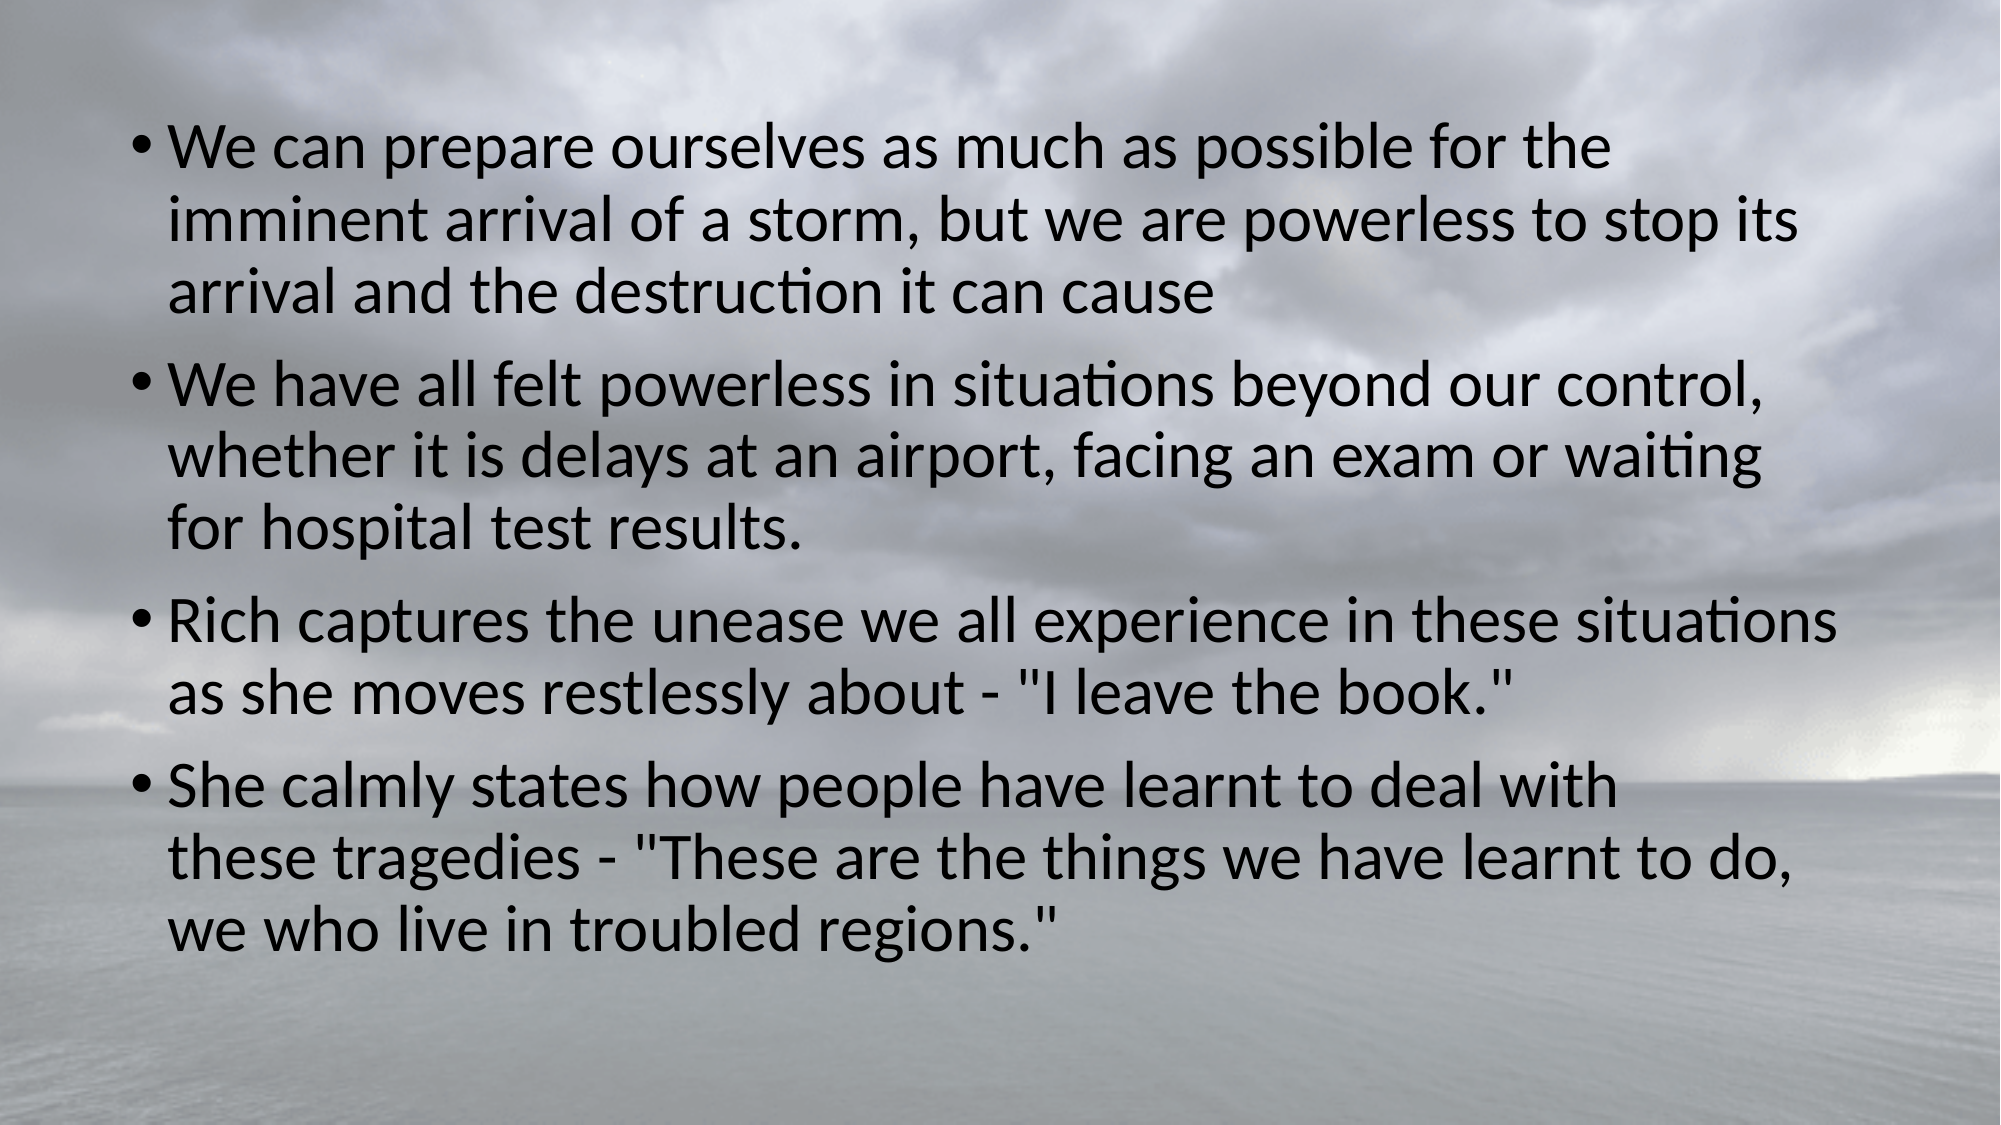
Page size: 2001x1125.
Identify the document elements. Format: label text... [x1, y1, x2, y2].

list We can prepare ourselves as much as possible for the imminent arrival of a storm, but we are powerless to stop its arrival and the destruction it can cause We have all felt powerless in situations beyond our control, whether it is delays at an airport, facing an exam or waiting for hospital test results. Rich captures the unease we all experience in these situations as she moves restlessly about - "I leave the book." She calmly states how people have learnt to deal with these tragedies - "These are the things we have learnt to do, we who live in troubled regions." [115, 103, 1863, 1096]
